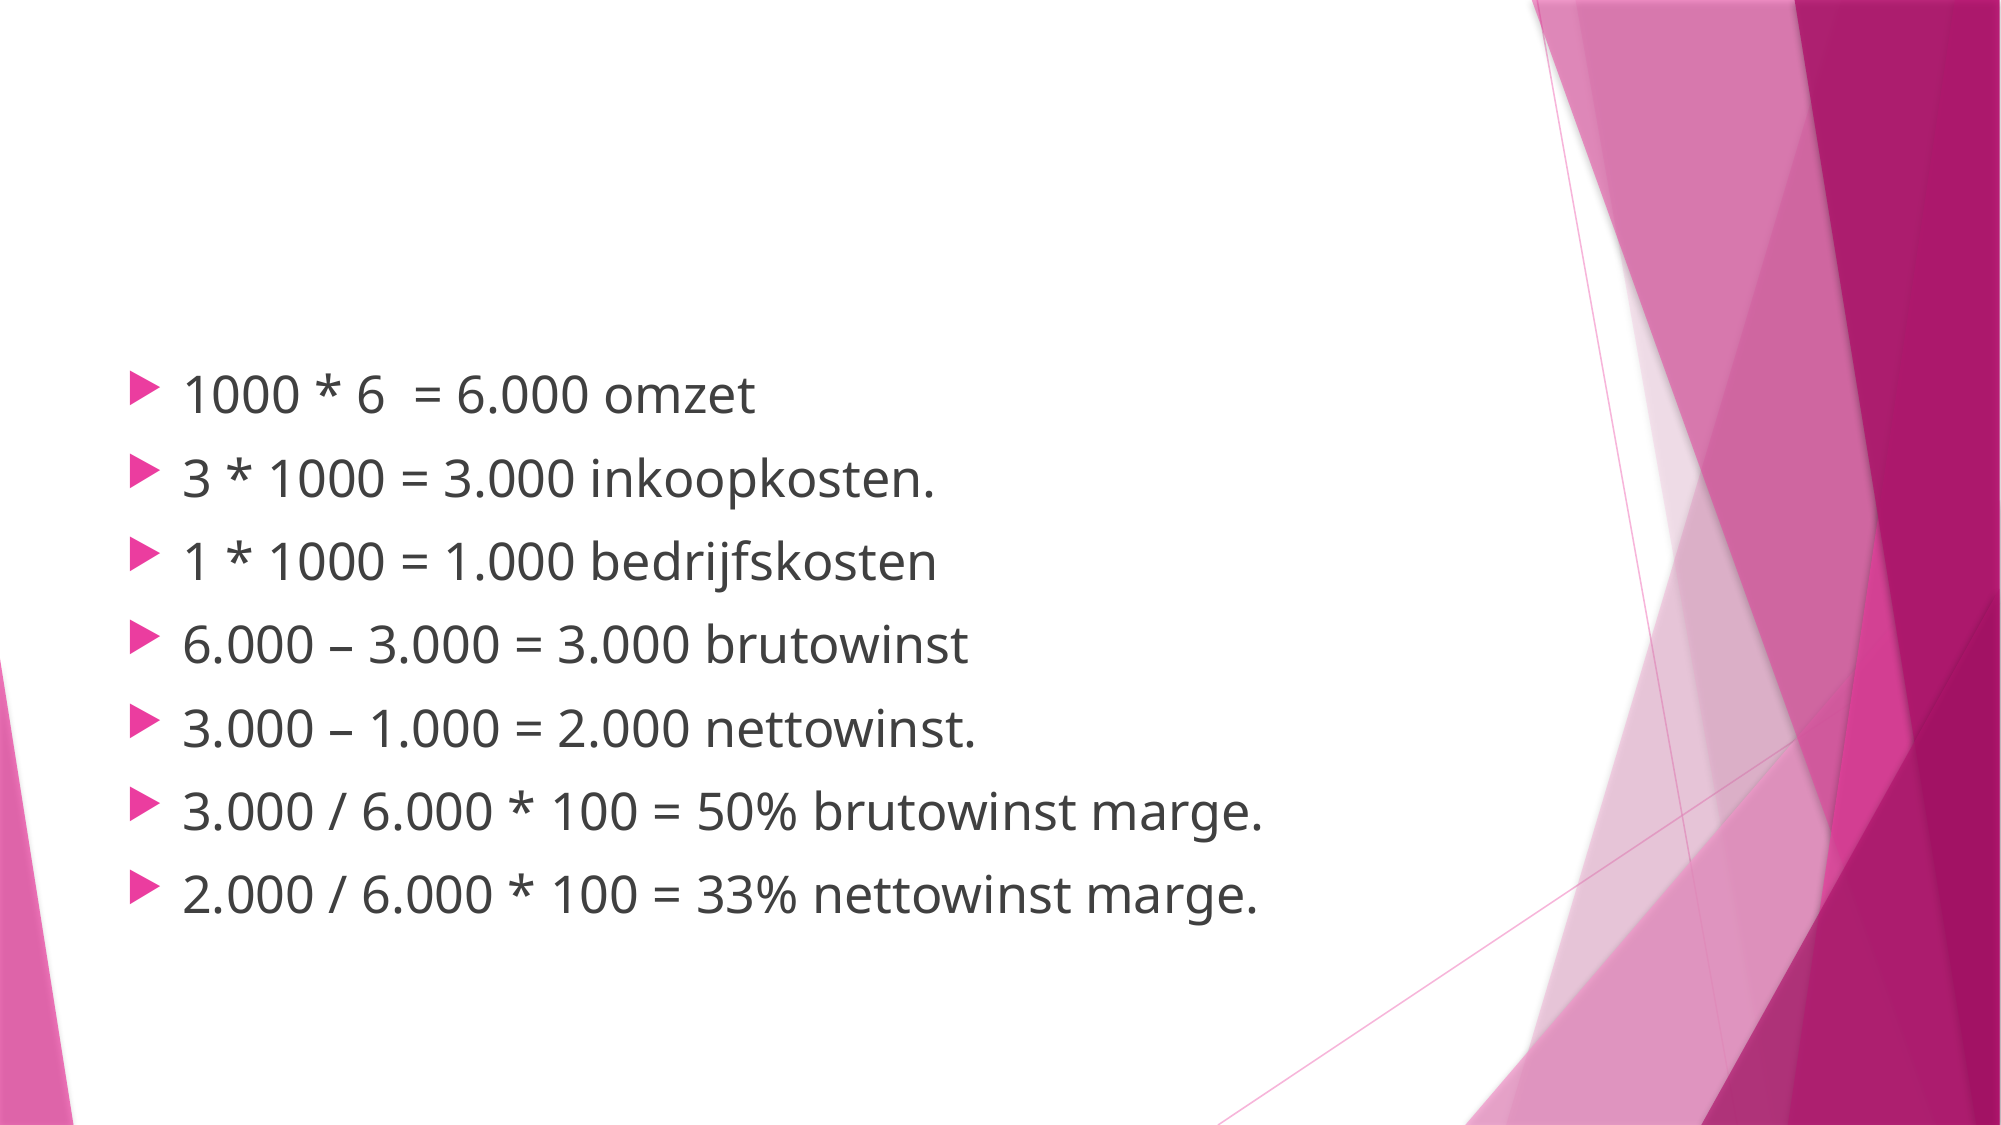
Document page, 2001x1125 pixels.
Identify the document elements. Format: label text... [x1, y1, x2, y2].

list 1000 * 6 = 6.000 omzet 3 * 1000 = 3.000 inkoopkosten. 1 * 1000 = 1.000 bedrijfskosten 6.000 – 3.000 = 3.000 brutowinst 3.000 – 1.000 = 2.000 nettowinst. 3.000 / 6.000 * 100 = 50% brutowinst marge. 2.000 / 6.000 * 100 = 33% nettowinst marge. [111, 354, 1522, 992]
